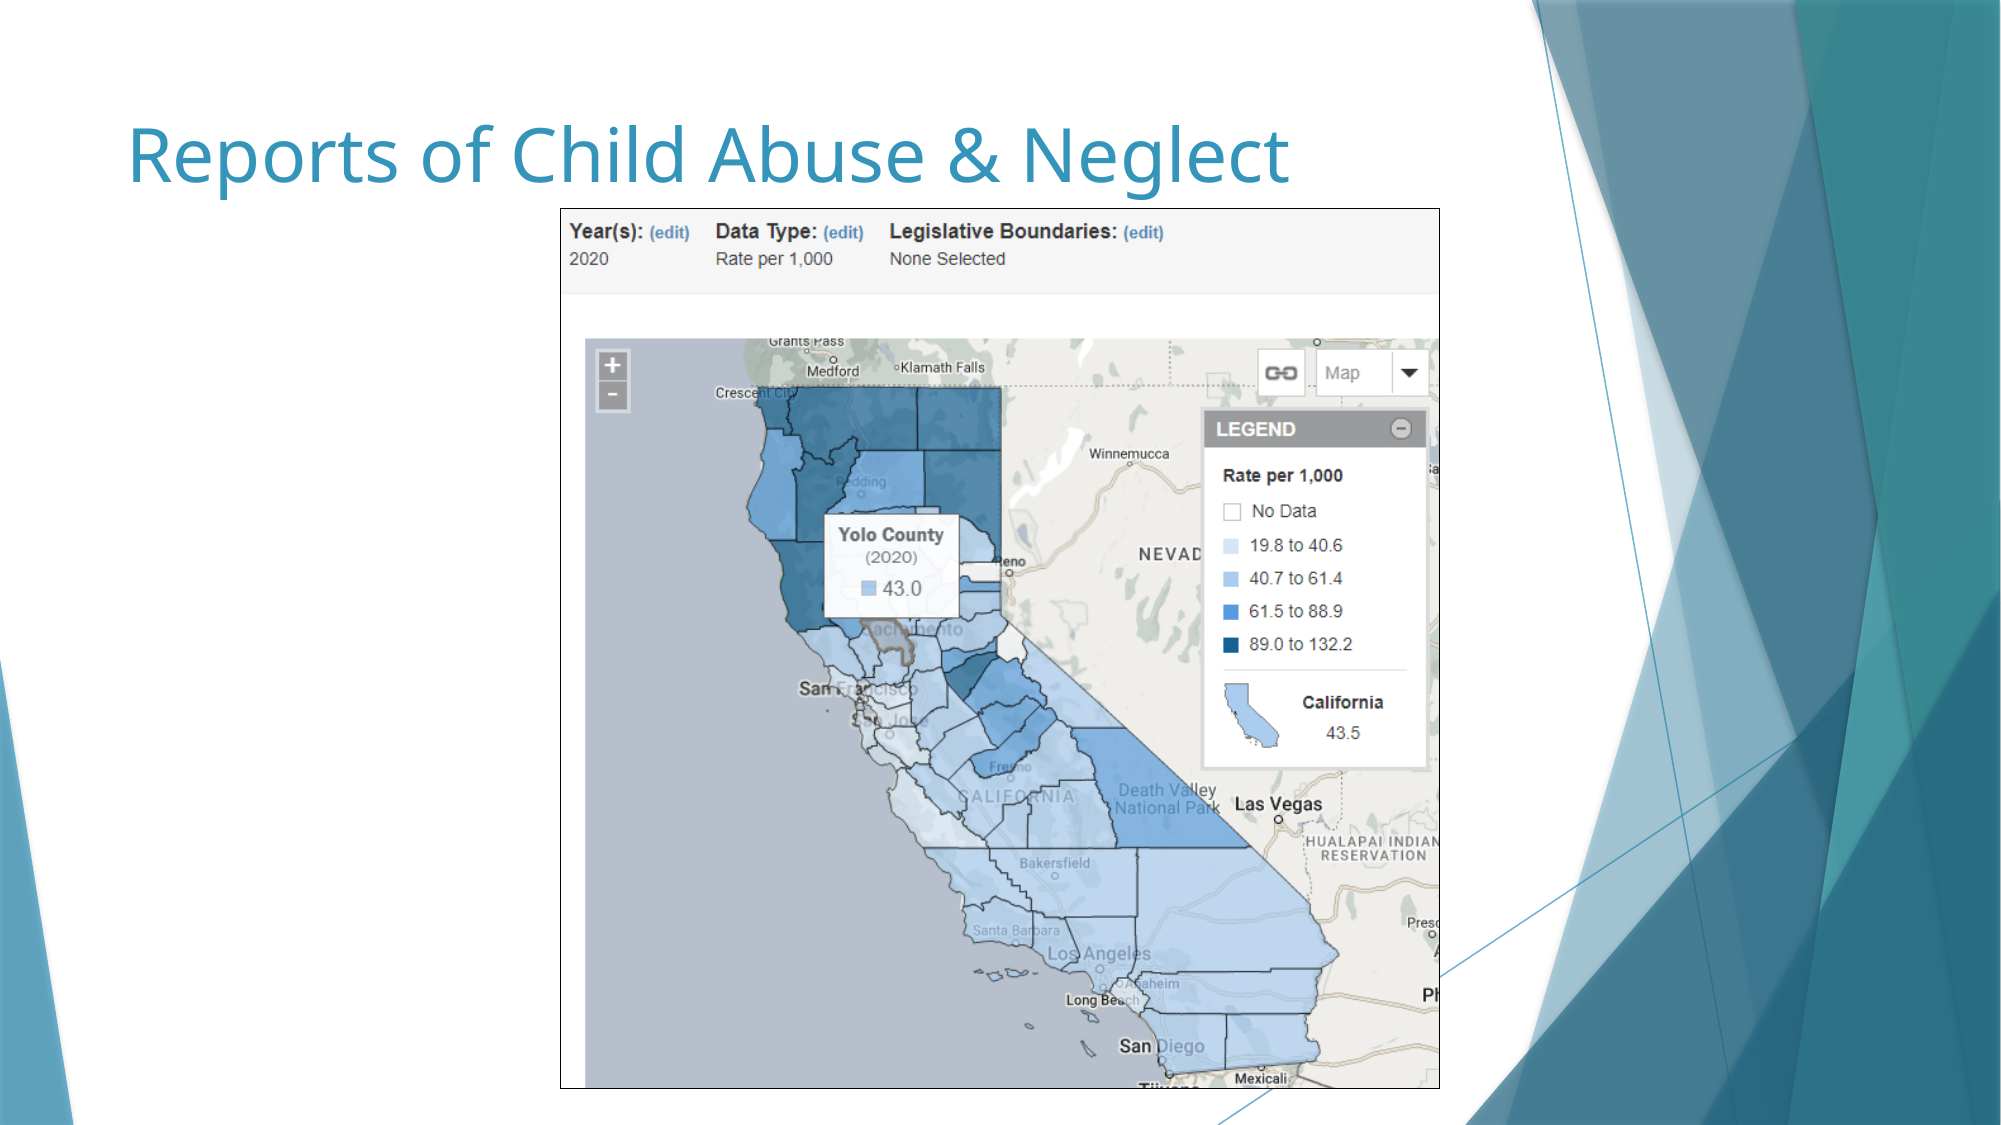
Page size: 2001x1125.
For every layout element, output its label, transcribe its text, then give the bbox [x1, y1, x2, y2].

title Reports of Child Abuse & Neglect [111, 99, 1522, 317]
picture [559, 207, 1441, 1089]
